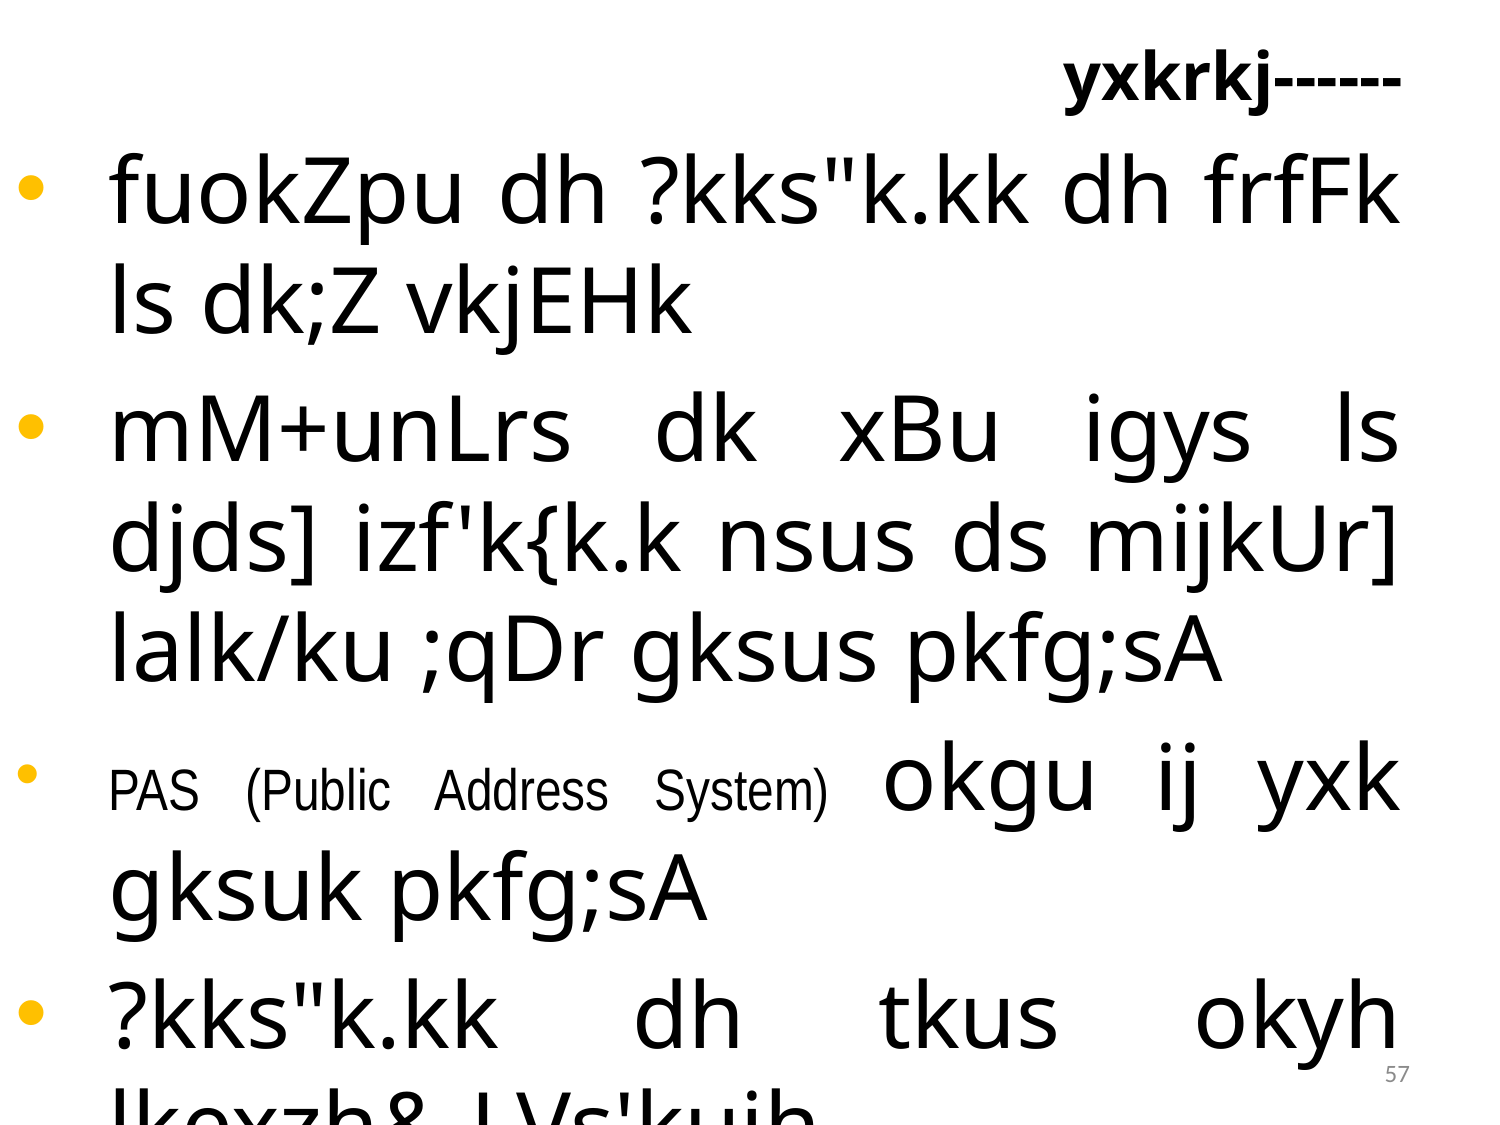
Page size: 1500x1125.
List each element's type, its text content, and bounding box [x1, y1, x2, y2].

slide_number 57 [1074, 1042, 1425, 1103]
list yxkrkj------ fuokZpu dh ?kks"k.kk dh frfFk ls dk;Z vkjEHk mM+unLrs dk xBu igys ls djds] izf'k{k.k nsus ds mijkUr] lalk/ku ;qDr gksus pkfg;sA PAS (Public Address System) okgu ij yxk gksuk pkfg;sA ?kks"k.kk dh tkus okyh lkexzh& LVs'kujh Ethical Voting dk izpkj&izlkj [0, 26, 1418, 1059]
